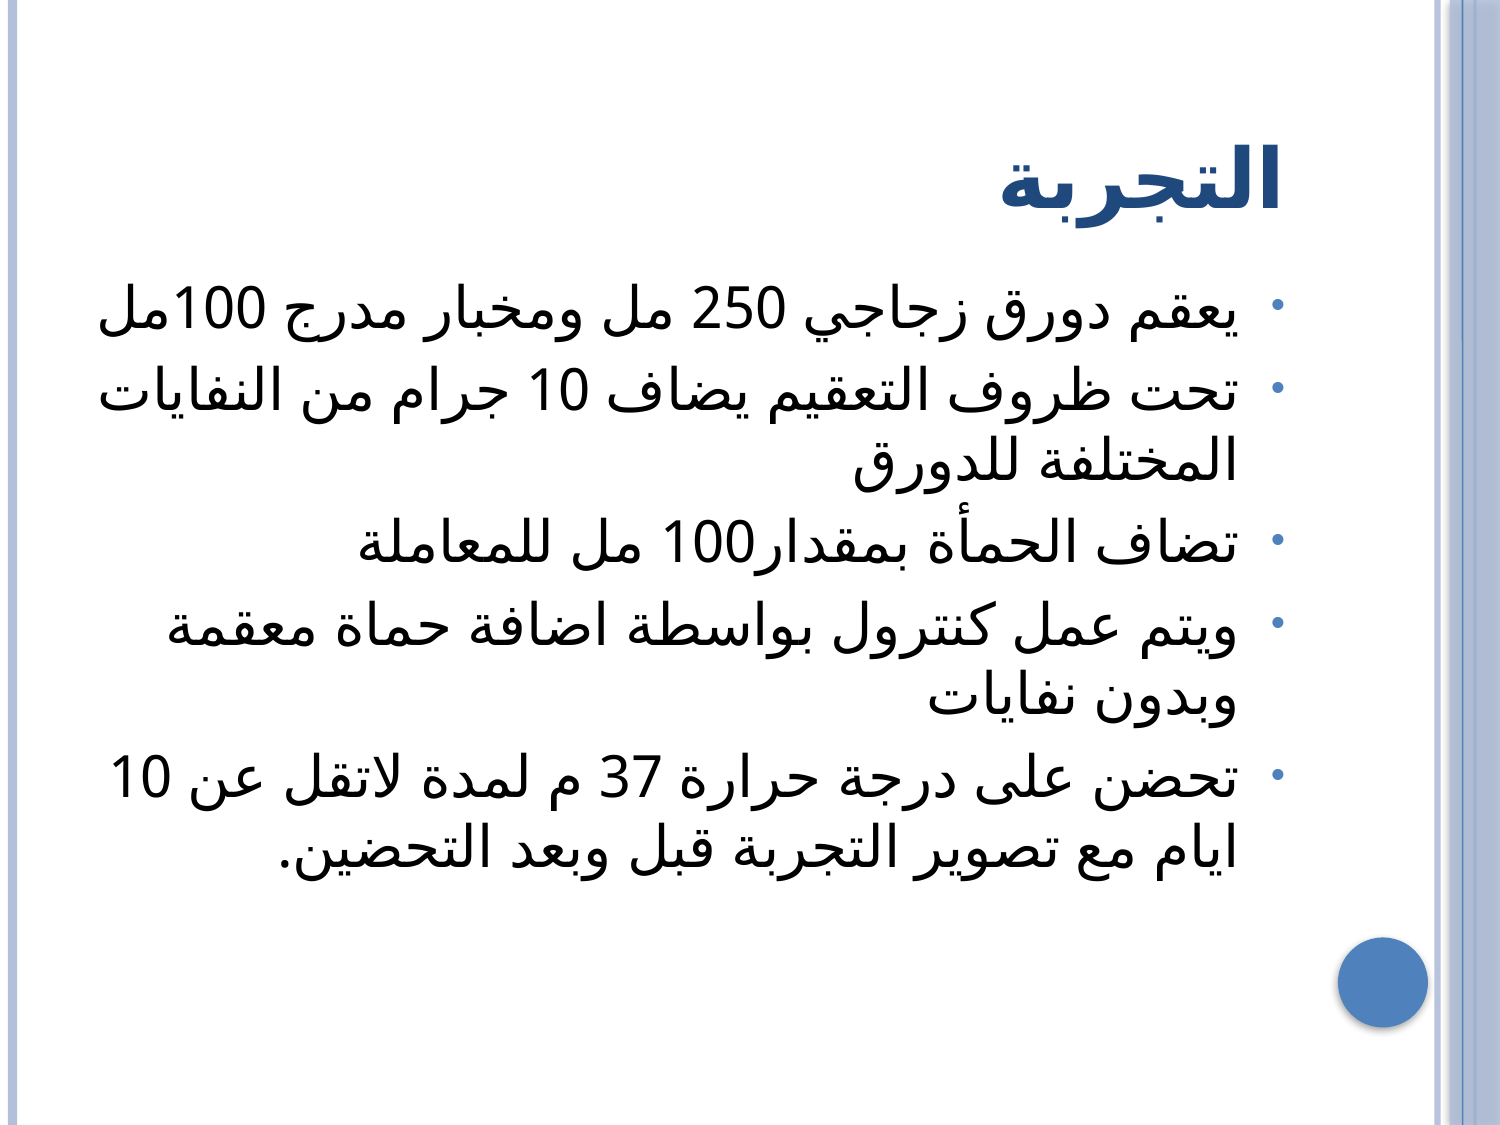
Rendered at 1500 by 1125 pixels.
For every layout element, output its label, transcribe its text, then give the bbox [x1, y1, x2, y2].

list يعقم دورق زجاجي 250 مل ومخبار مدرج 100مل تحت ظروف التعقيم يضاف 10 جرام من النفايات المختلفة للدورق تضاف الحمأة بمقدار100 مل للمعاملة ويتم عمل كنترول بواسطة اضافة حماة معقمة وبدون نفايات تحضن على درجة حرارة 37 م لمدة لاتقل عن 10 ايام مع تصوير التجربة قبل وبعد التحضين. [75, 262, 1300, 1062]
title التجربة [75, 45, 1300, 233]
